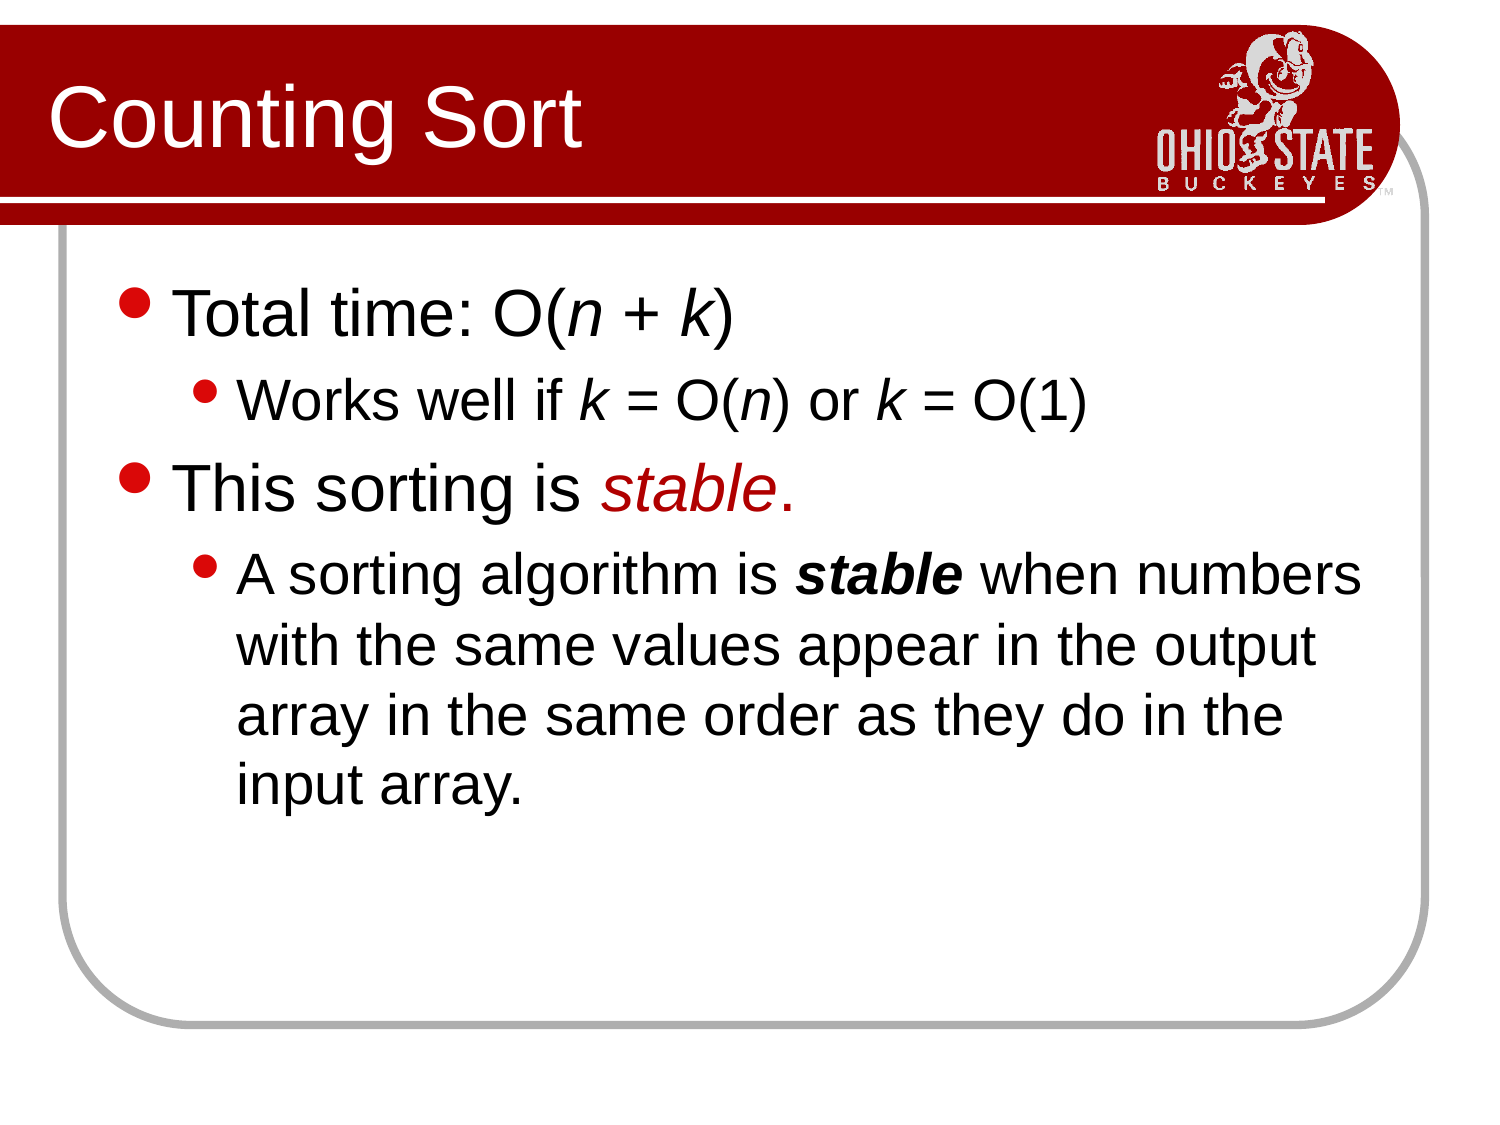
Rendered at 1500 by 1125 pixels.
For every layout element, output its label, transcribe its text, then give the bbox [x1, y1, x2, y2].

list Total time: O(n + k) Works well if k = O(n) or k = O(1) This sorting is stable. A sorting algorithm is stable when numbers with the same values appear in the output array in the same order as they do in the input array. [99, 262, 1401, 988]
title Counting Sort [31, 37, 1201, 188]
